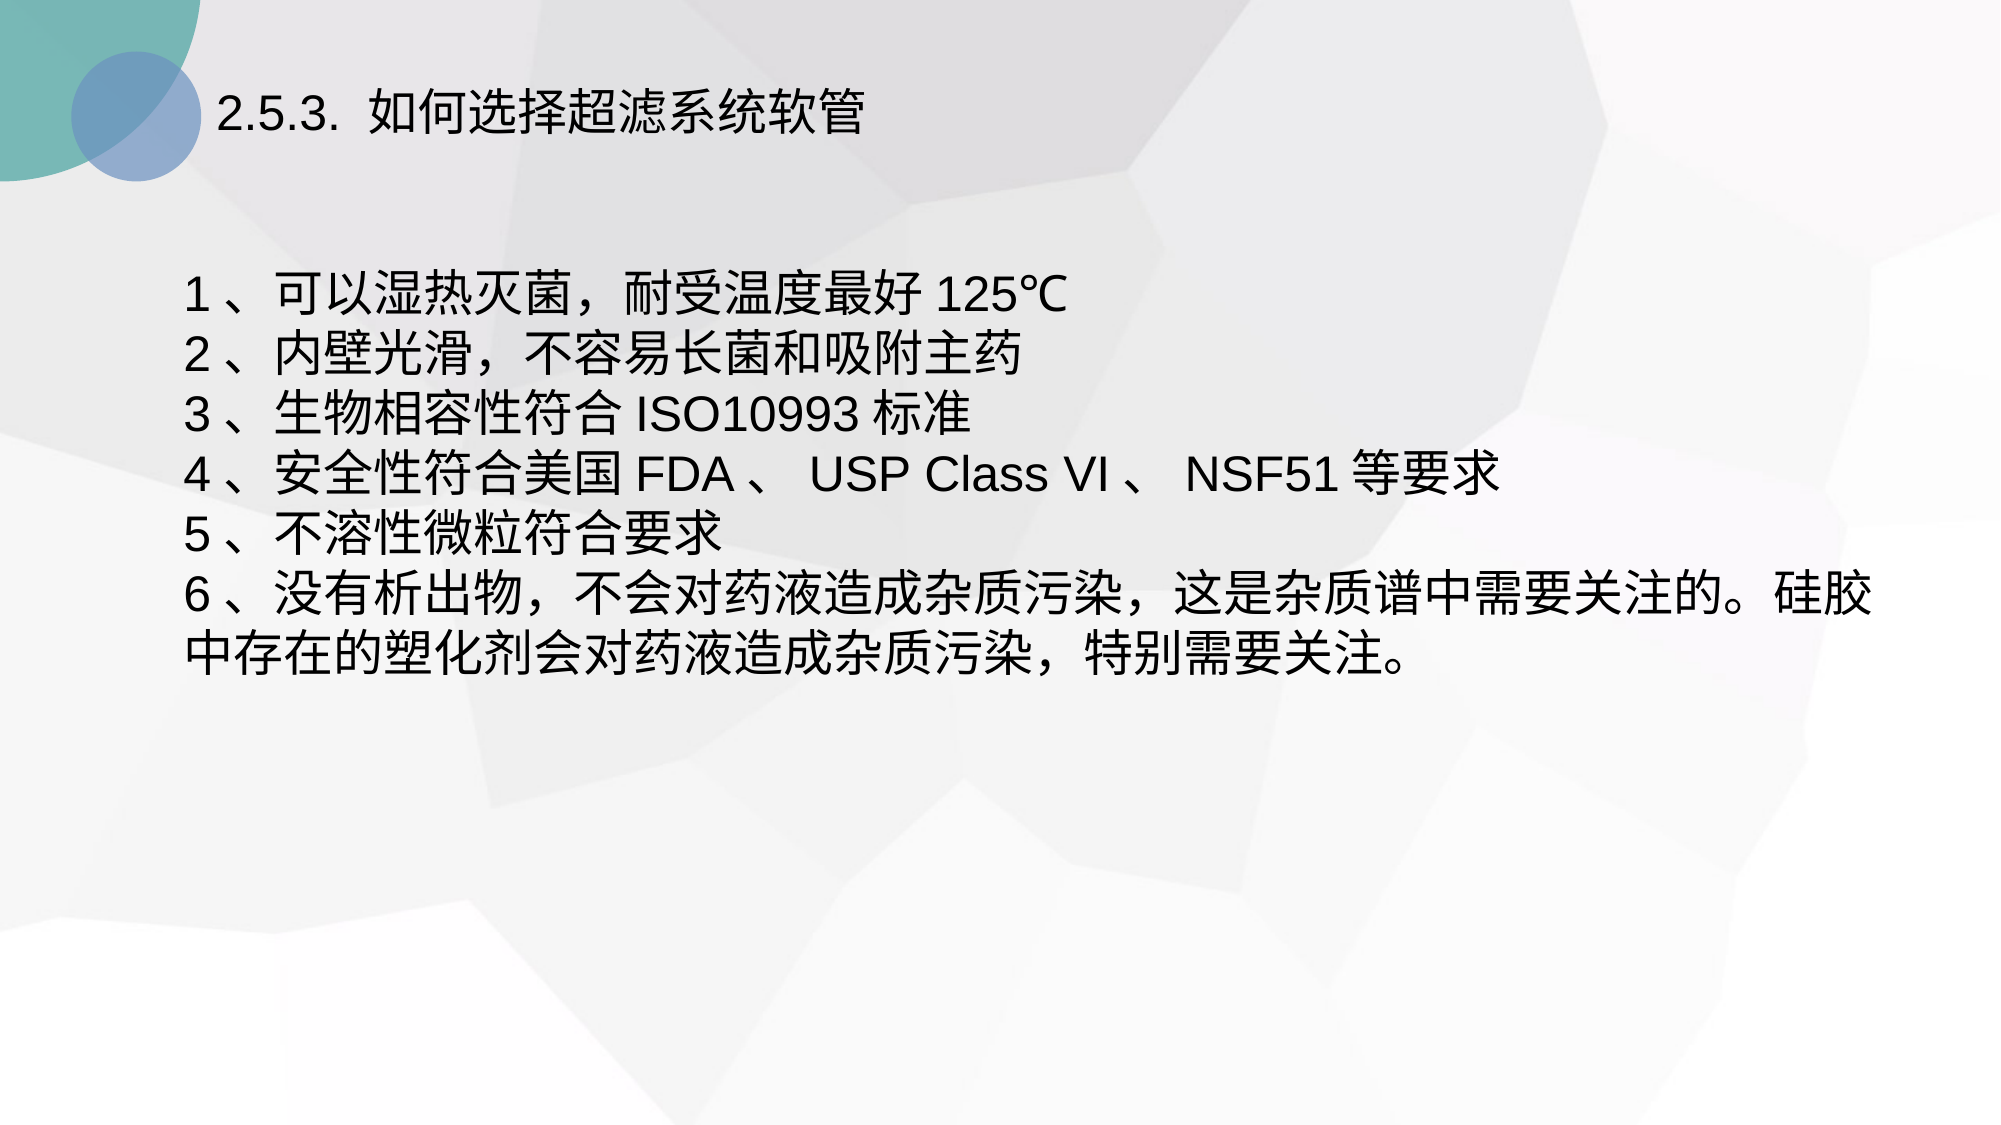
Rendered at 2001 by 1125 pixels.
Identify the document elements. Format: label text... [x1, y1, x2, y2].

text_box 2.5.3. 如何选择超滤系统软管 [201, 73, 944, 149]
text_box [70, 50, 201, 183]
picture [0, 0, 2001, 1125]
text_box 1、可以湿热灭菌，耐受温度最好125℃ 2、内壁光滑，不容易长菌和吸附主药 3、生物相容性符合ISO10993标准 4、安全性符合美国FDA、USP Class VI、NSF51等要求 5、不溶性微粒符合要求 6、没有析出物，不会对药液造成杂质污染，这是杂质谱中需要关注的。硅胶中存在的塑化剂会对药液造成杂质污染，特别需要关注。 [168, 254, 1924, 689]
text_box [0, 0, 202, 183]
